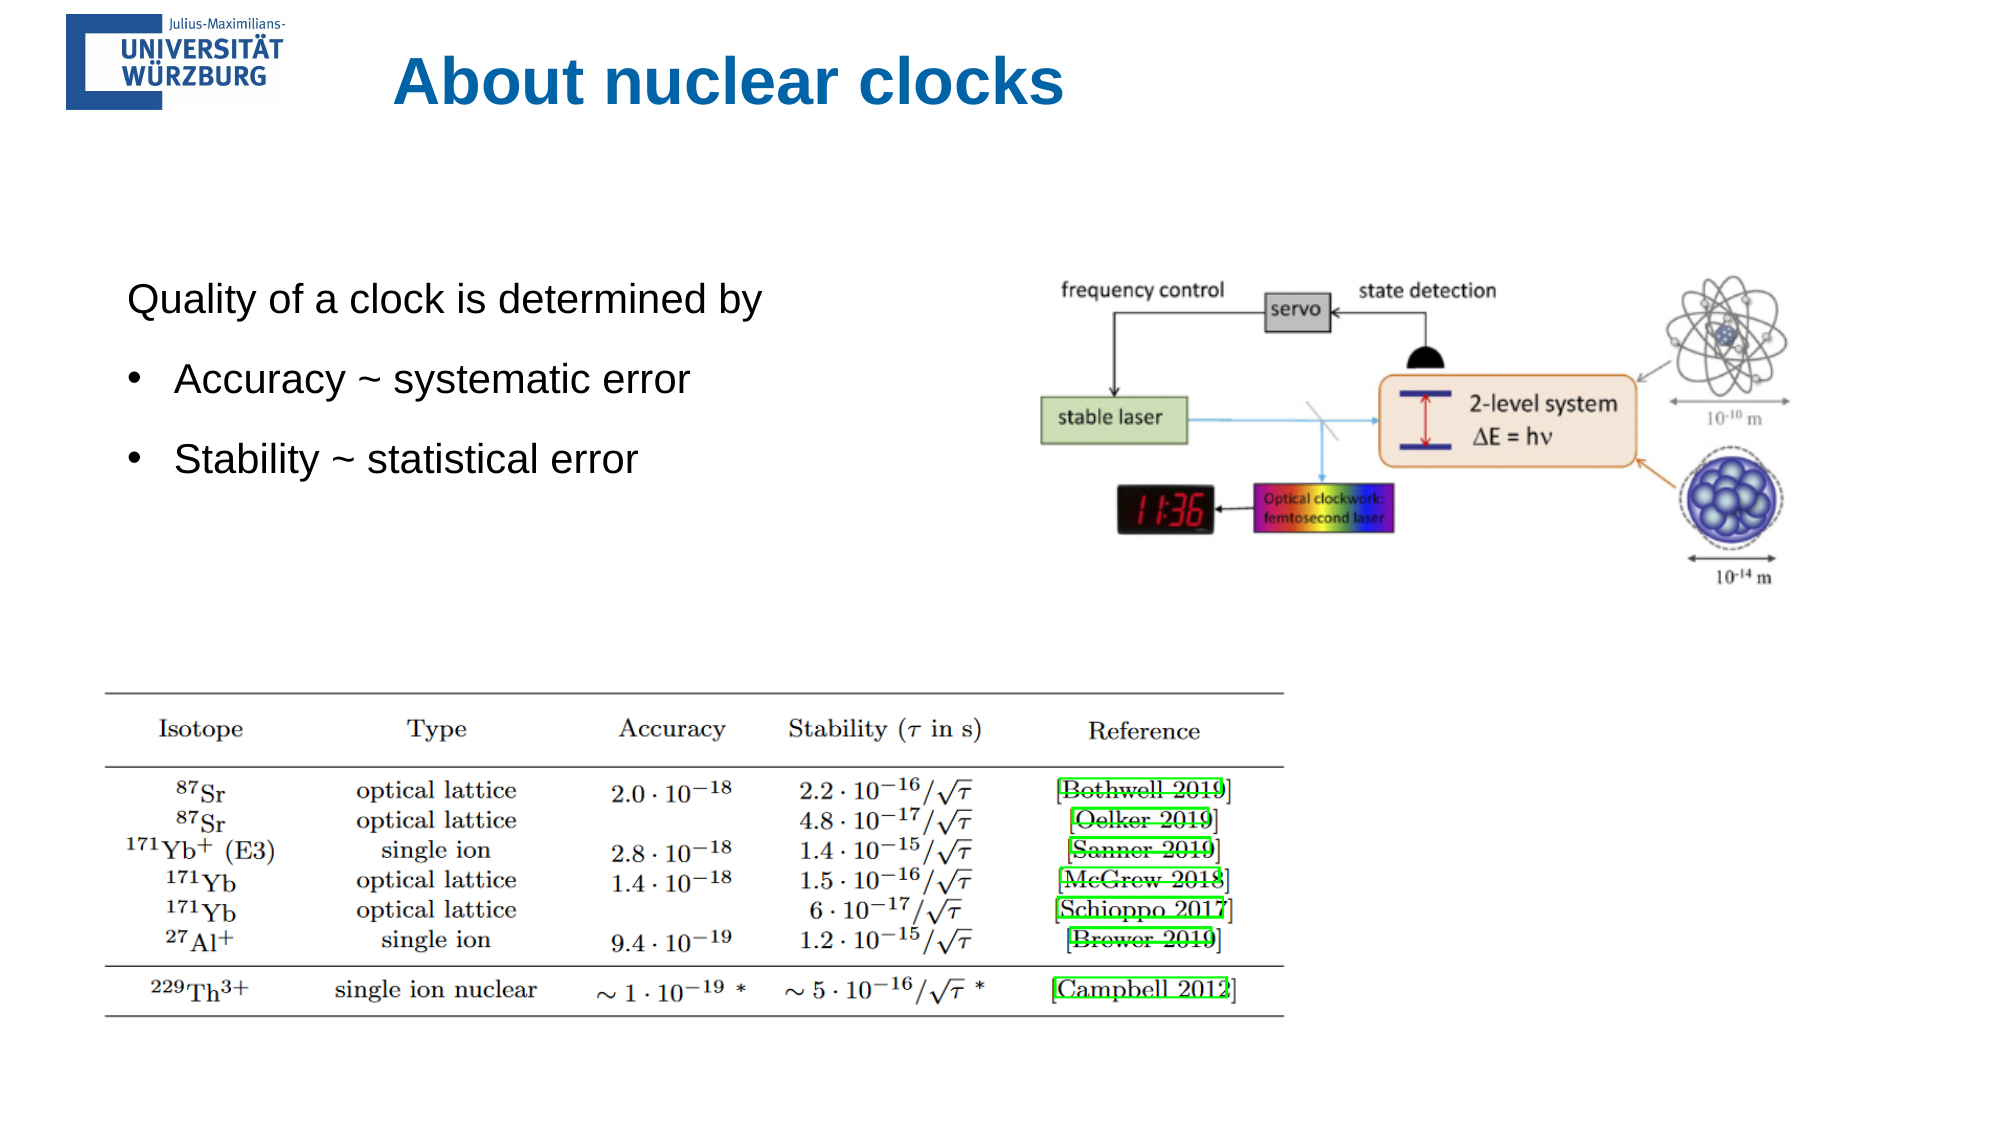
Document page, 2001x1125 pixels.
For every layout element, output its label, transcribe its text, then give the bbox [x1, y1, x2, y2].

text_box About nuclear clocks [392, 16, 1900, 119]
picture [95, 681, 1336, 1034]
picture [66, 14, 285, 110]
picture [799, 247, 1893, 599]
text_box Quality of a clock is determined by Accuracy ~ systematic error Stability ~ statistical error [127, 267, 799, 483]
